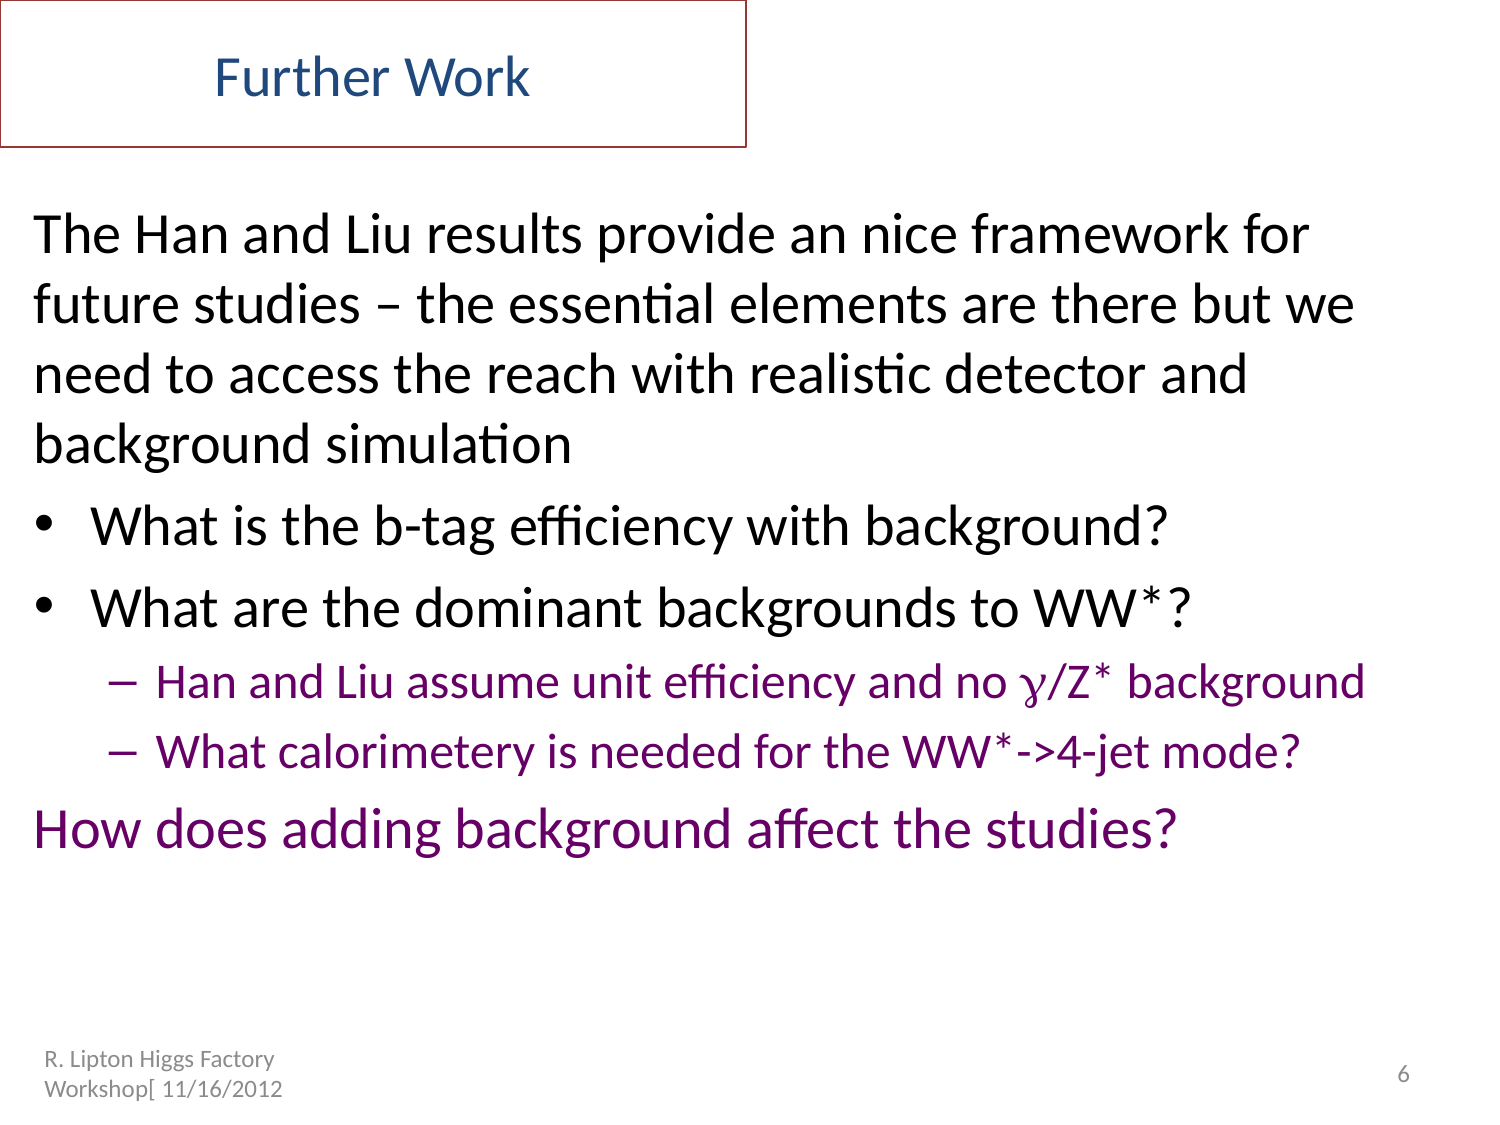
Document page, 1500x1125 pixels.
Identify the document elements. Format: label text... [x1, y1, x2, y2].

title Further Work [0, 0, 747, 148]
list The Han and Liu results provide an nice framework for future studies – the essential elements are there but we need to access the reach with realistic detector and background simulation What is the b-tag efficiency with background? What are the dominant backgrounds to WW*? Han and Liu assume unit efficiency and no g/Z* background What calorimetery is needed for the WW*->4-jet mode? How does adding background affect the studies? [18, 188, 1462, 1093]
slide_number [29, 1042, 380, 1103]
slide_number 6 [1074, 1042, 1425, 1103]
